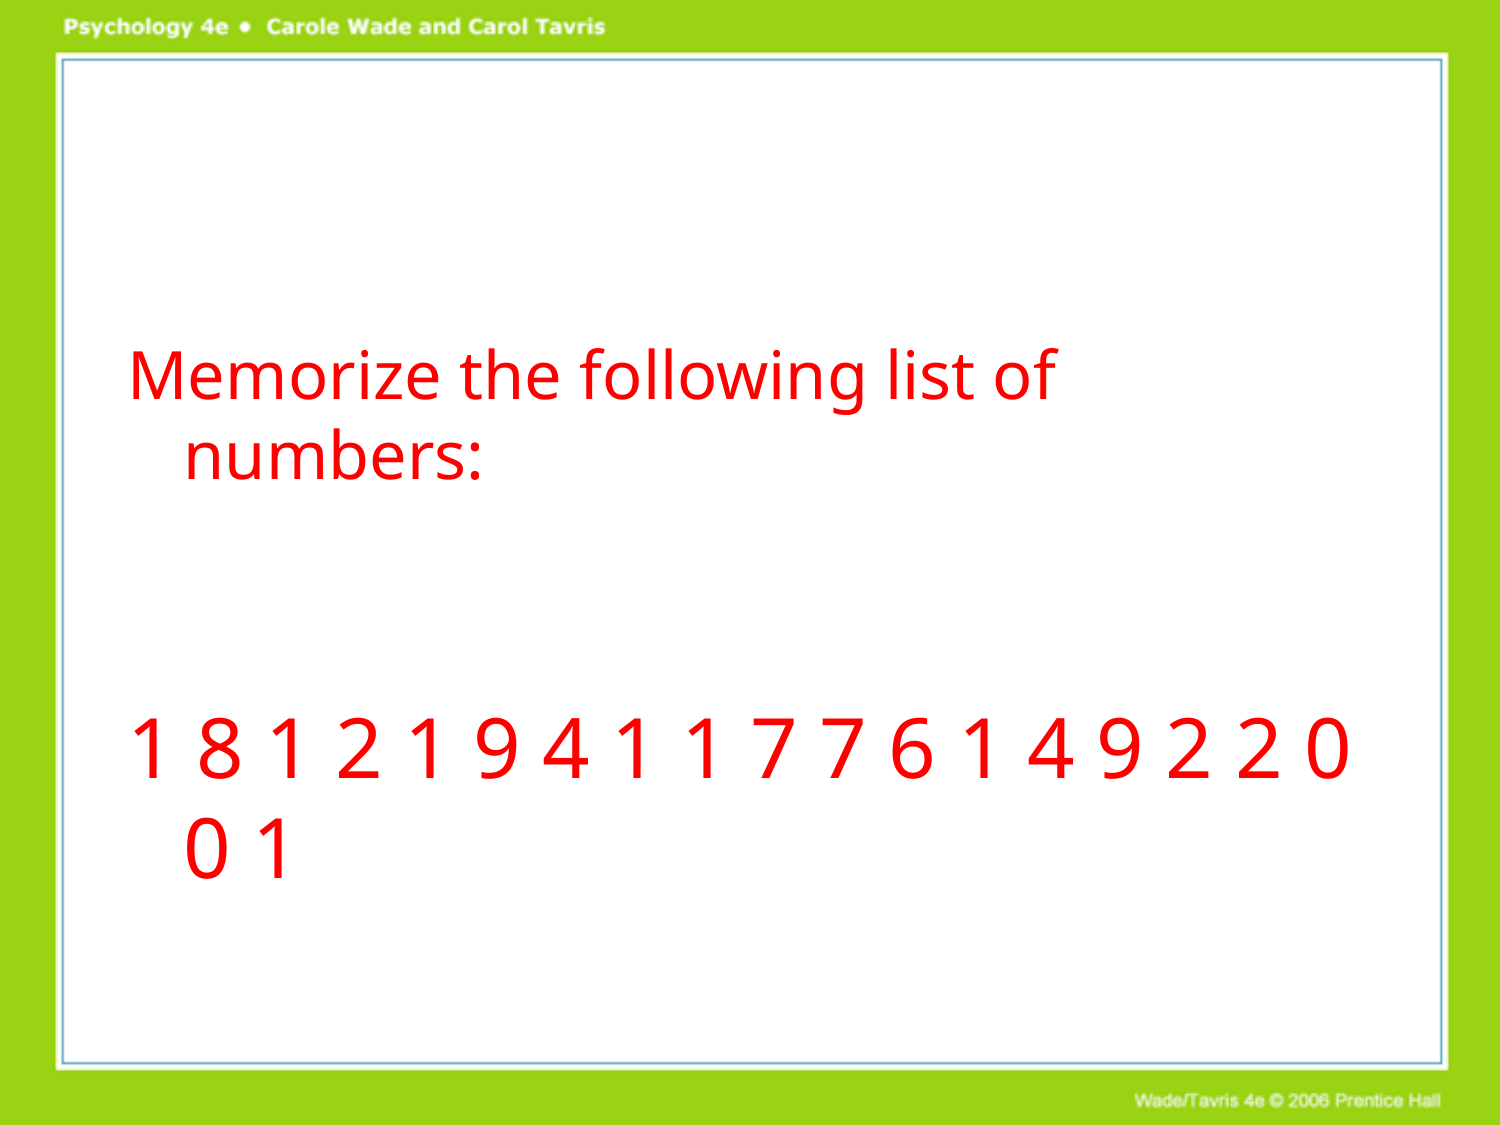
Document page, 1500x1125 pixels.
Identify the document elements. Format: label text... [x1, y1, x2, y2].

picture [0, 0, 1500, 1125]
list Memorize the following list of numbers: 1 8 1 2 1 9 4 1 1 7 7 6 1 4 9 2 2 0 0 1 [112, 324, 1388, 1000]
